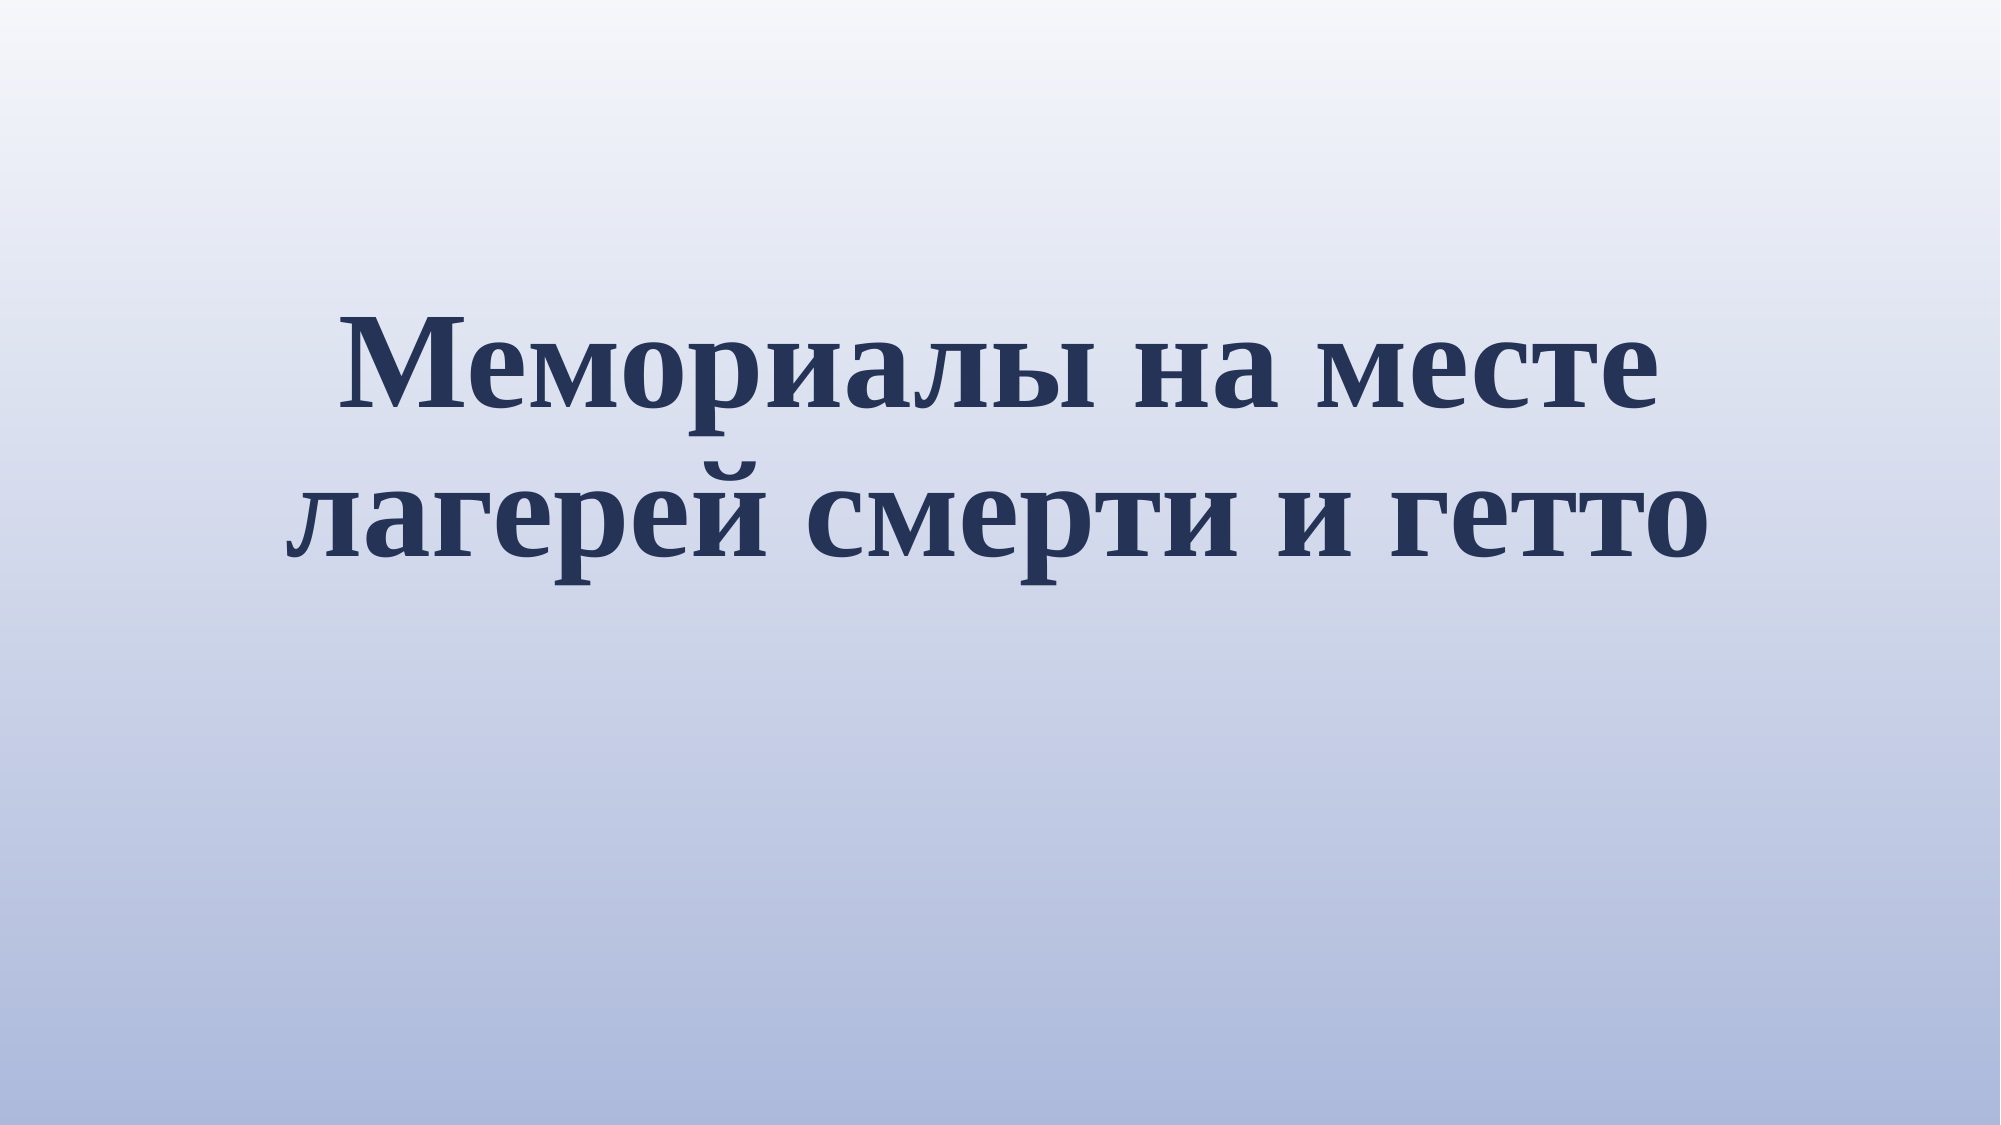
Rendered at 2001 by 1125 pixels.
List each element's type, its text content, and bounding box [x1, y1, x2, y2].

title Мемориалы на месте лагерей смерти и гетто [137, 59, 1863, 980]
